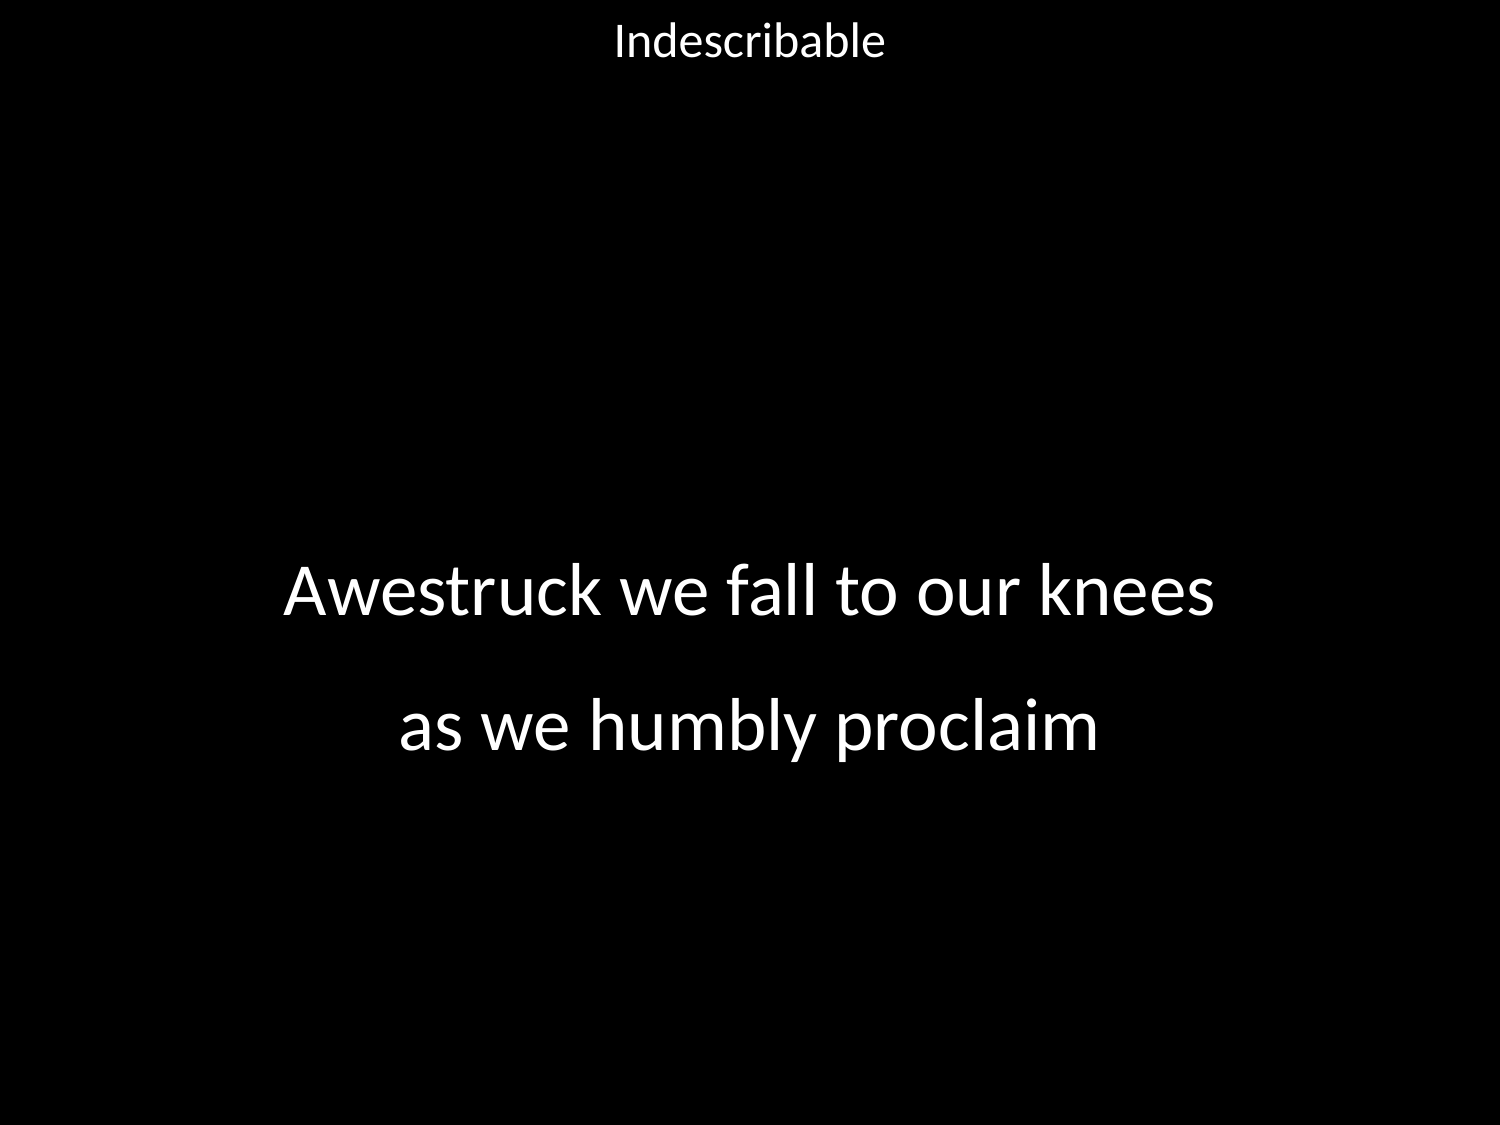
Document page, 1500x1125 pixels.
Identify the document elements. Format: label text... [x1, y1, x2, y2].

list Indescribable [0, 0, 1500, 75]
list Awestruck we fall to our knees as we humbly proclaim [0, 149, 1500, 1110]
